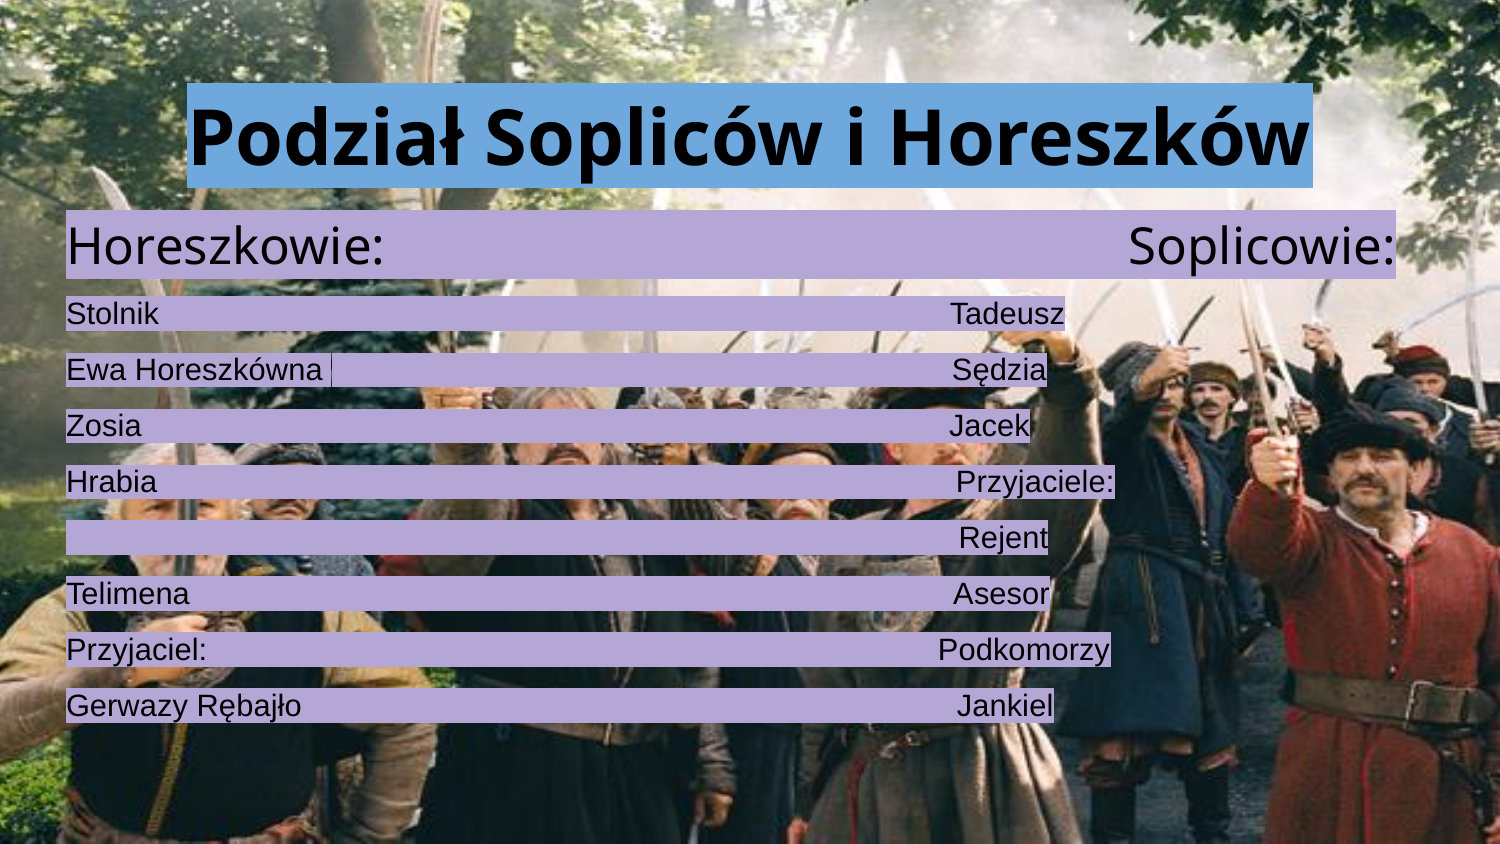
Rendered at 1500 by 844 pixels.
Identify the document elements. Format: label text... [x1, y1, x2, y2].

picture [0, 0, 1500, 844]
list Horeszkowie: Soplicowie: Stolnik Tadeusz Ewa Horeszkówna Sędzia Zosia Jacek Hrabia Przyjaciele: Rejent Telimena Asesor Przyjaciel: Podkomorzy Gerwazy Rębajło Jankiel [51, 189, 1449, 750]
title Podział Sopliców i Horeszków [51, 72, 1449, 167]
